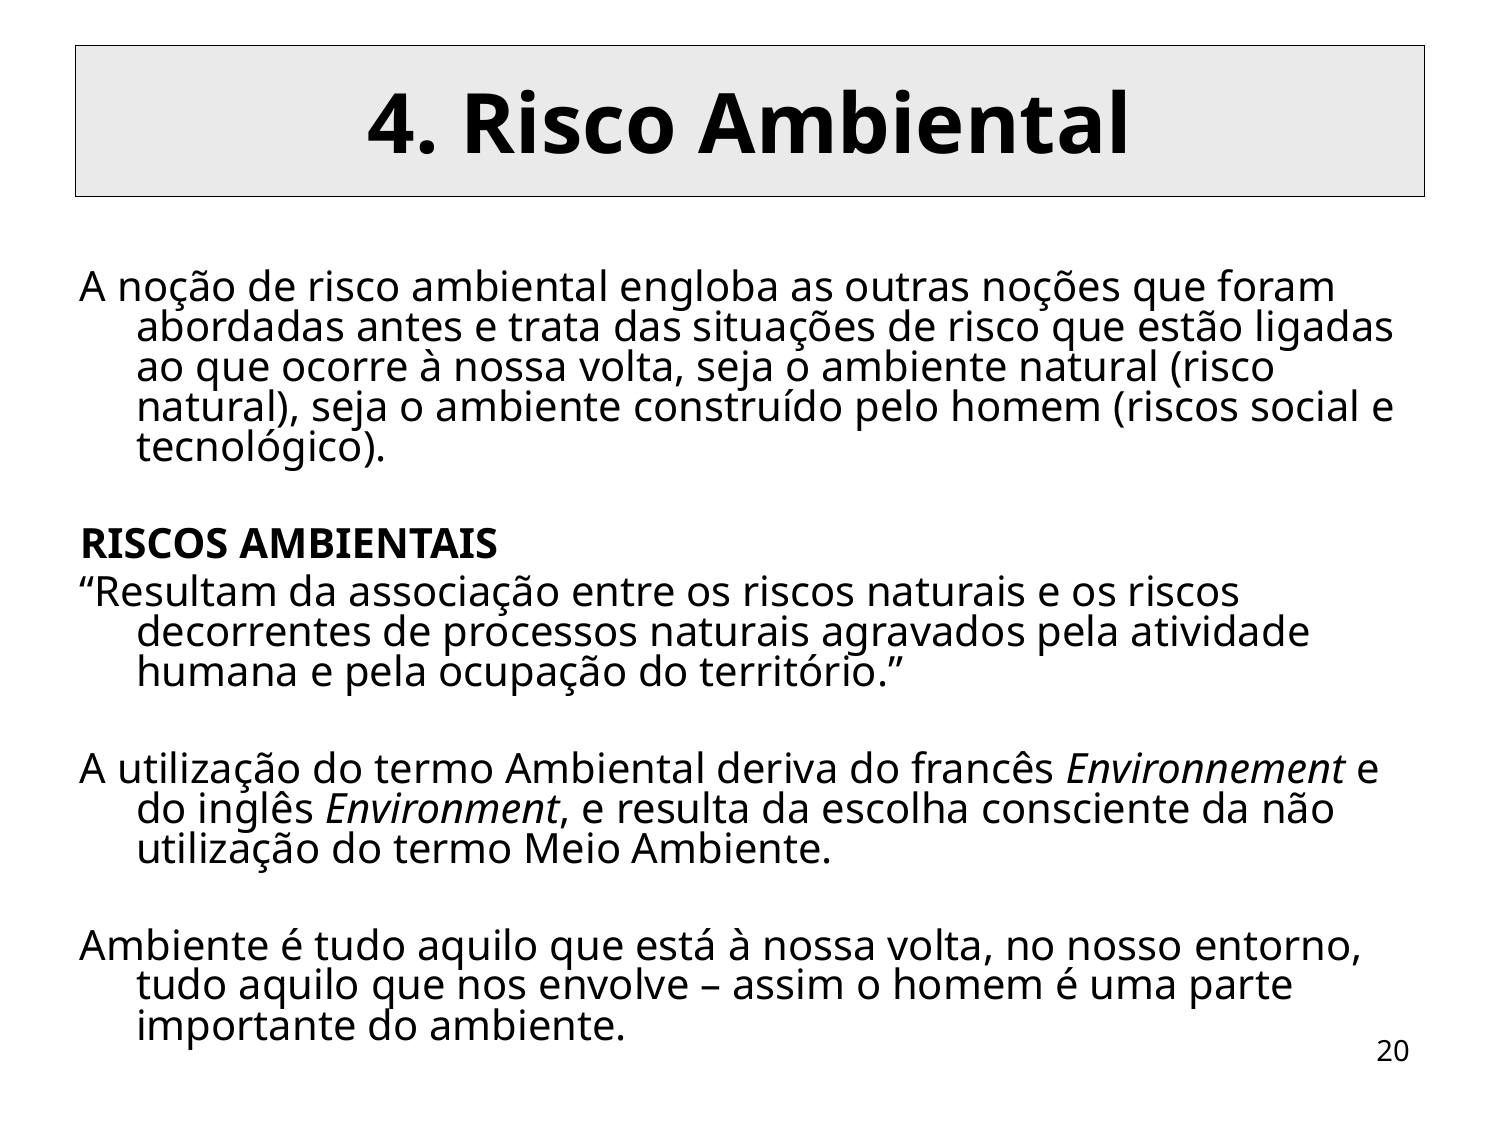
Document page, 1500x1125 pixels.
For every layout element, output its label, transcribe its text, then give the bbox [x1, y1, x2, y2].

title 4. Risco Ambiental [75, 45, 1425, 197]
list A noção de risco ambiental engloba as outras noções que foram abordadas antes e trata das situações de risco que estão ligadas ao que ocorre à nossa volta, seja o ambiente natural (risco natural), seja o ambiente construído pelo homem (riscos social e tecnológico). RISCOS AMBIENTAIS “Resultam da associação entre os riscos naturais e os riscos decorrentes de processos naturais agravados pela atividade humana e pela ocupação do território.” A utilização do termo Ambiental deriva do francês Environnement e do inglês Environment, e resulta da escolha consciente da não utilização do termo Meio Ambiente. Ambiente é tudo aquilo que está à nossa volta, no nosso entorno, tudo aquilo que nos envolve – assim o homem é uma parte importante do ambiente. [64, 262, 1447, 1035]
slide_number 20 [1074, 1024, 1425, 1103]
